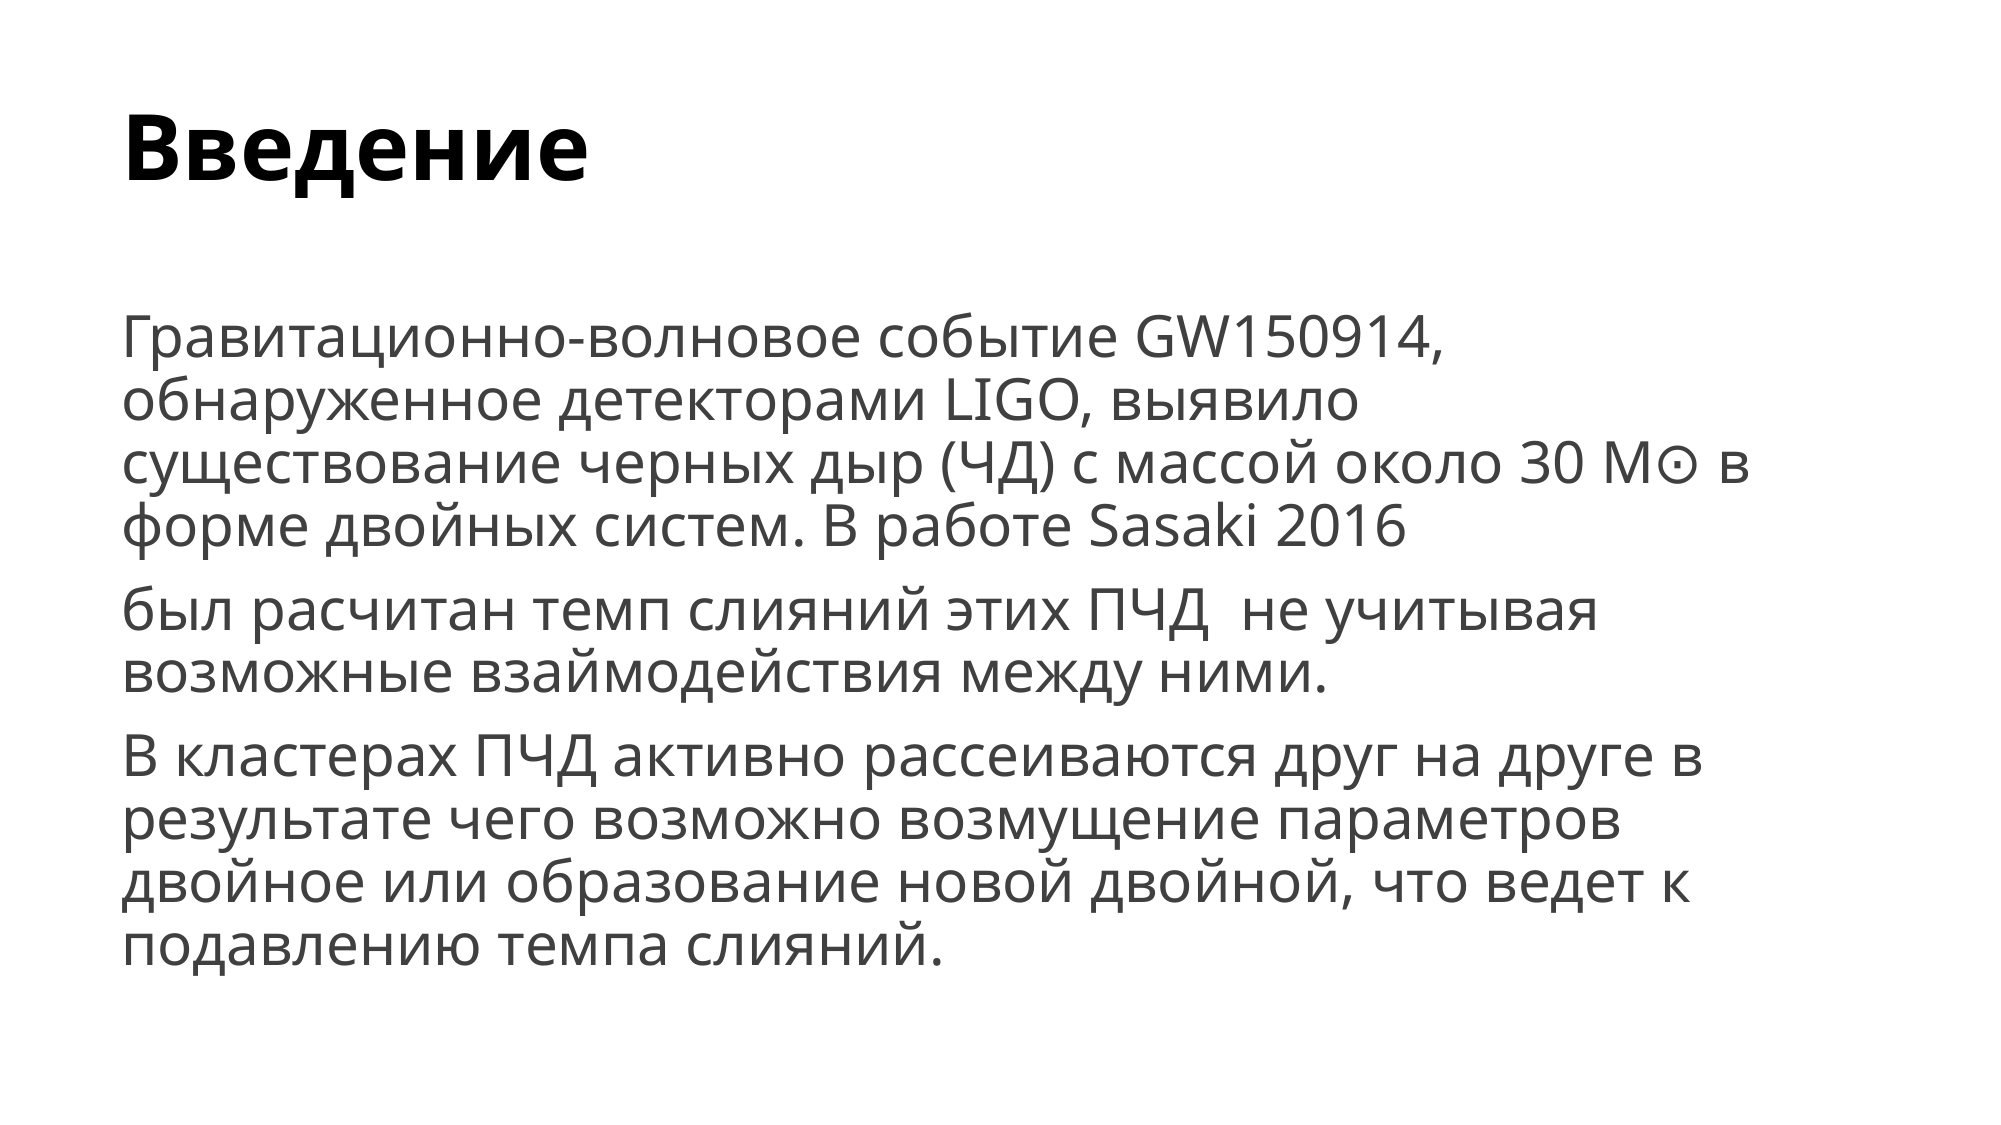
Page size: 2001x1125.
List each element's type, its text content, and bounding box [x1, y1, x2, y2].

list Гравитационно-волновое событие GW150914, обнаруженное детекторами LIGO, выявило существование черных дыр (ЧД) с массой около 30 M⊙ в форме двойных систем. В работе Sasaki 2016 был расчитан темп слияний этих ПЧД не учитывая возможные взаймодействия между ними. В кластерах ПЧД активно рассеиваются друг на друге в результате чего возможно возмущение параметров двойное или образование новой двойной, что ведет к подавлению темпа слияний. [106, 299, 1832, 1014]
title Введение [106, 42, 1832, 260]
